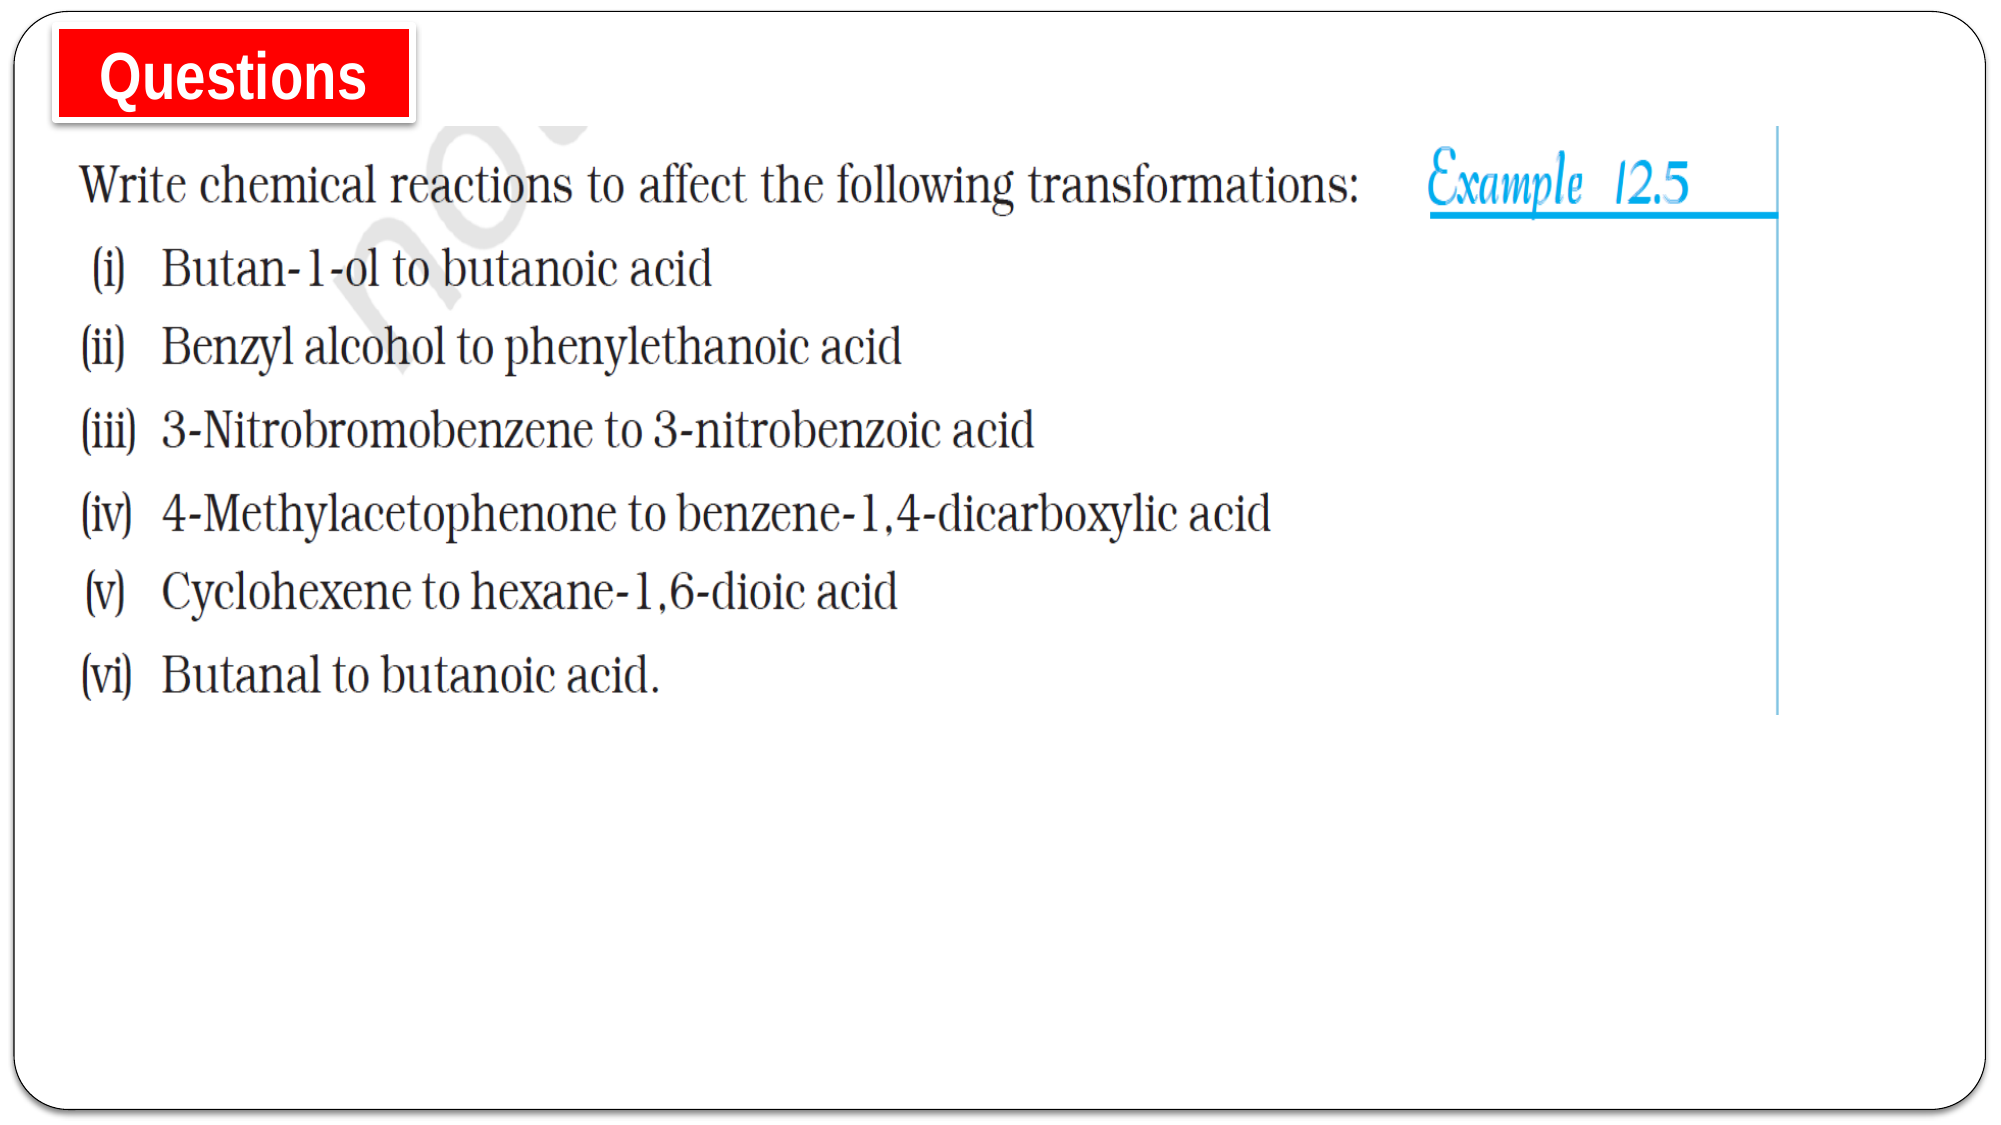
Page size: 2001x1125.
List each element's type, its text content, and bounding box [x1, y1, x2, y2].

text_box Questions [52, 22, 416, 123]
picture [62, 126, 1780, 715]
